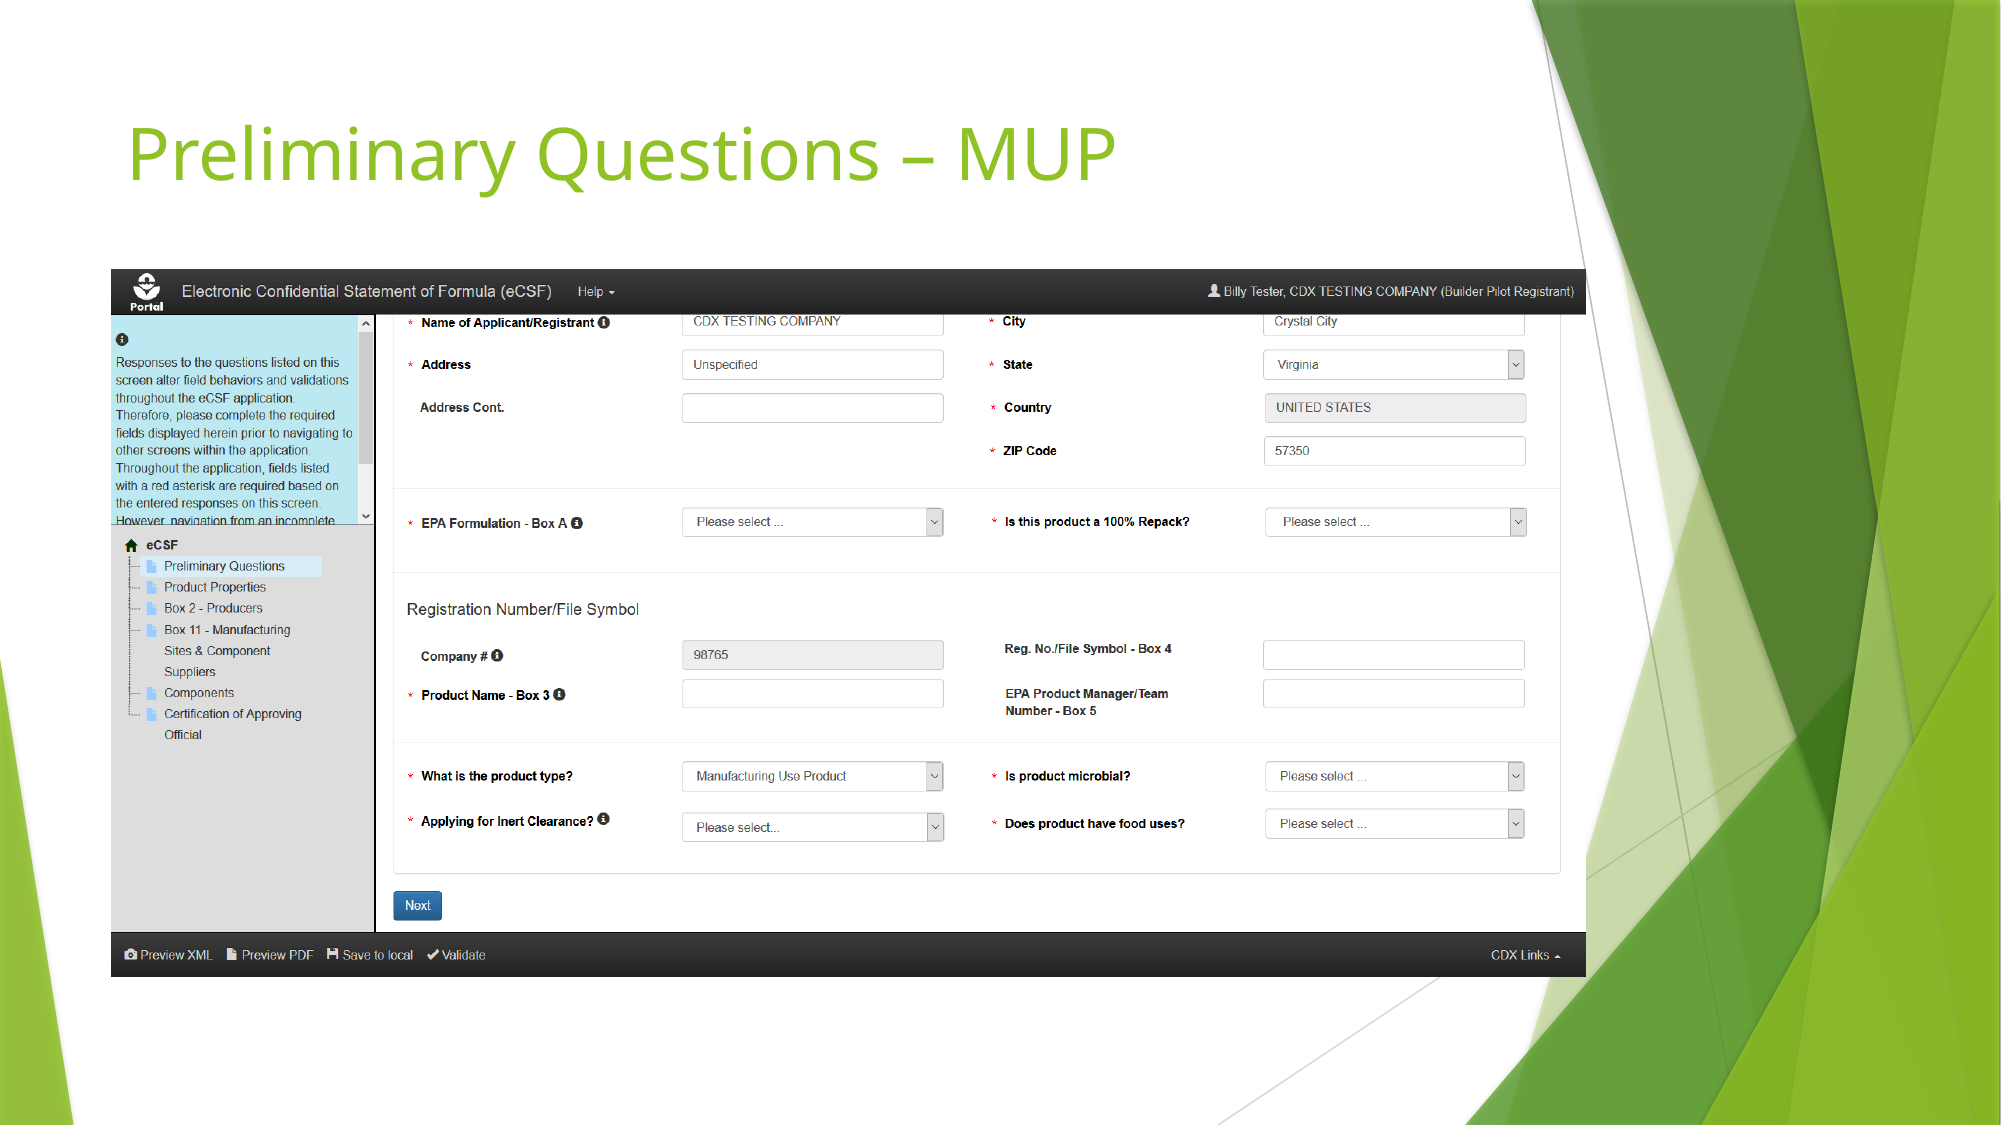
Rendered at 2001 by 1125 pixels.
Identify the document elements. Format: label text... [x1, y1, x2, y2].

title Preliminary Questions – MUP [111, 99, 1522, 203]
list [110, 269, 1587, 978]
